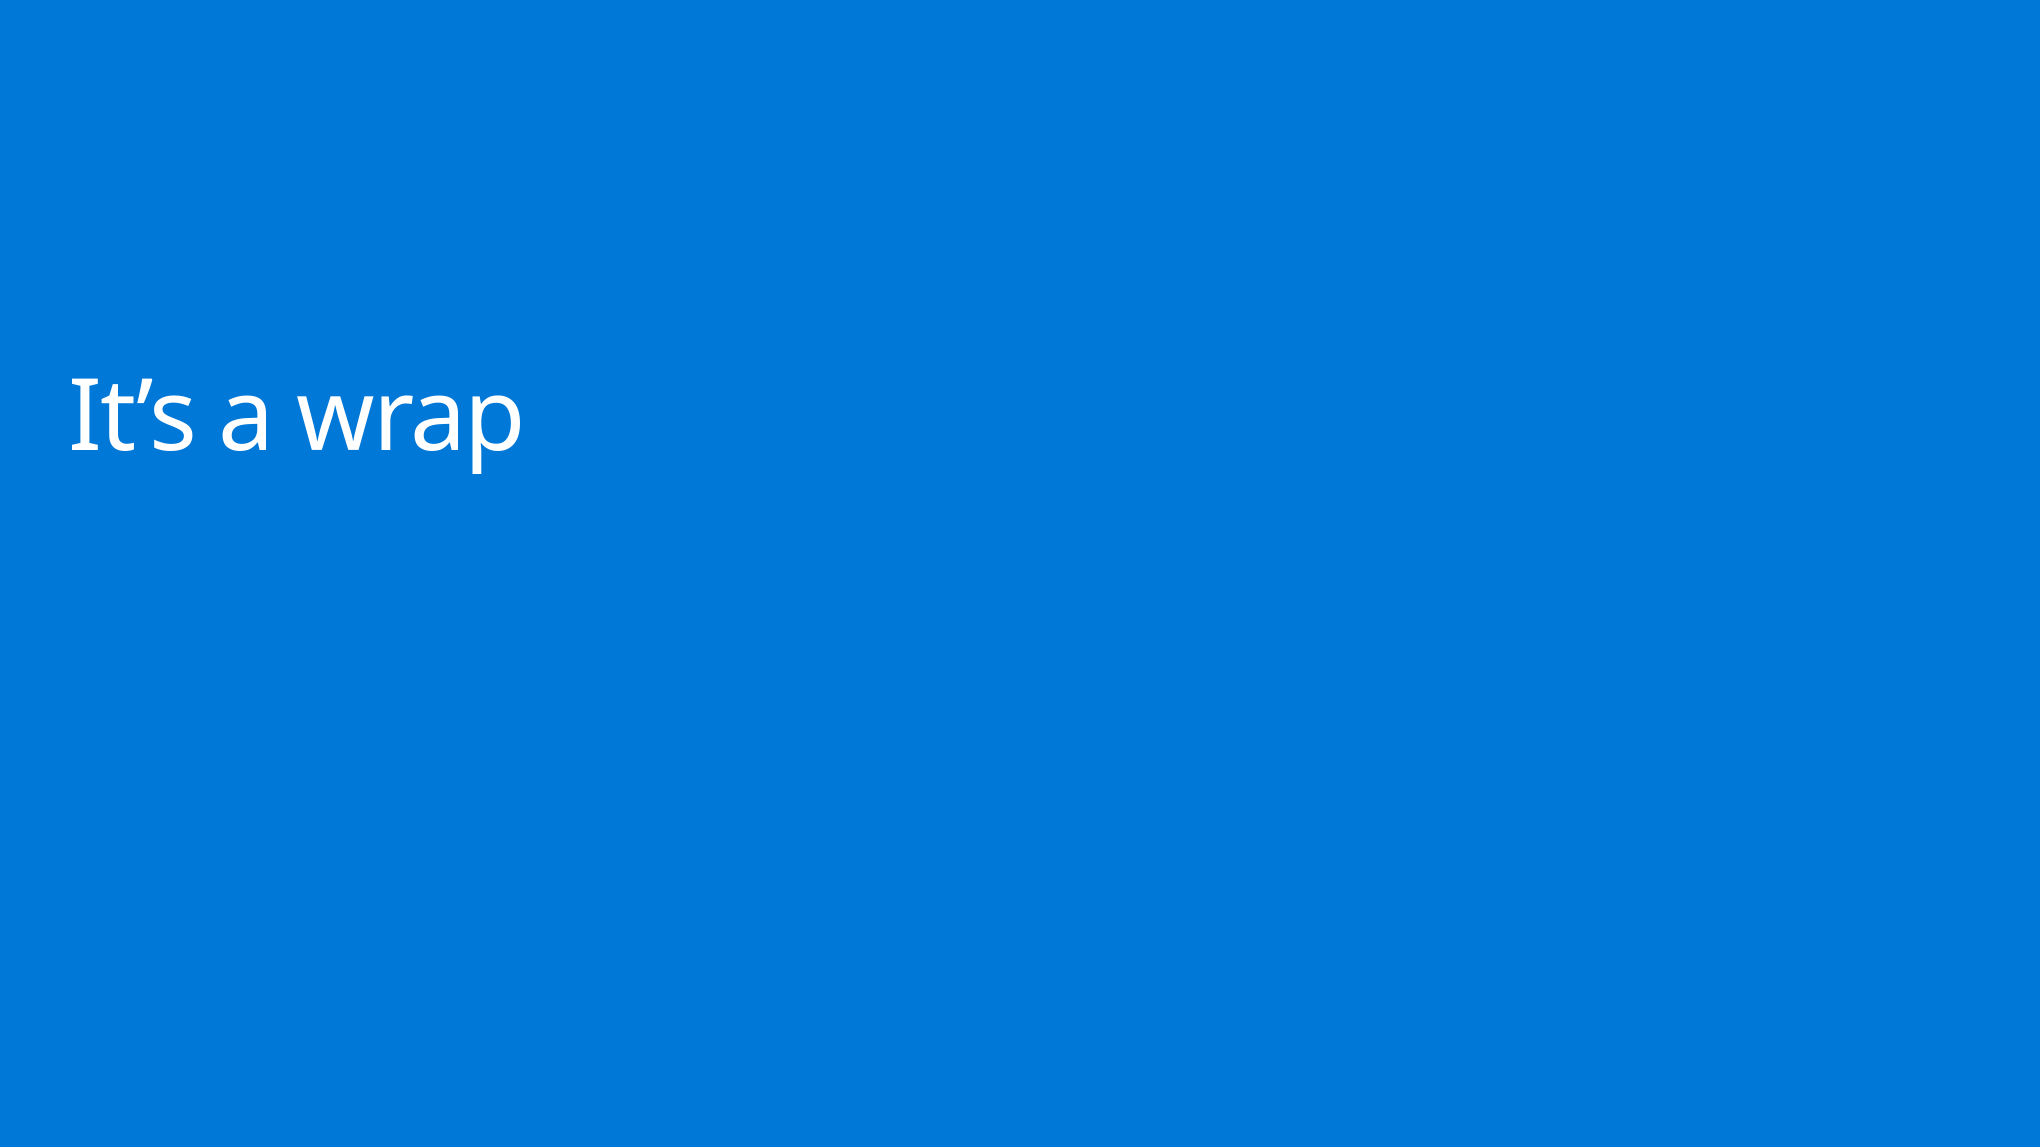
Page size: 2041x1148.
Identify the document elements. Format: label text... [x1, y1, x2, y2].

title It’s a wrap [45, 348, 1996, 489]
